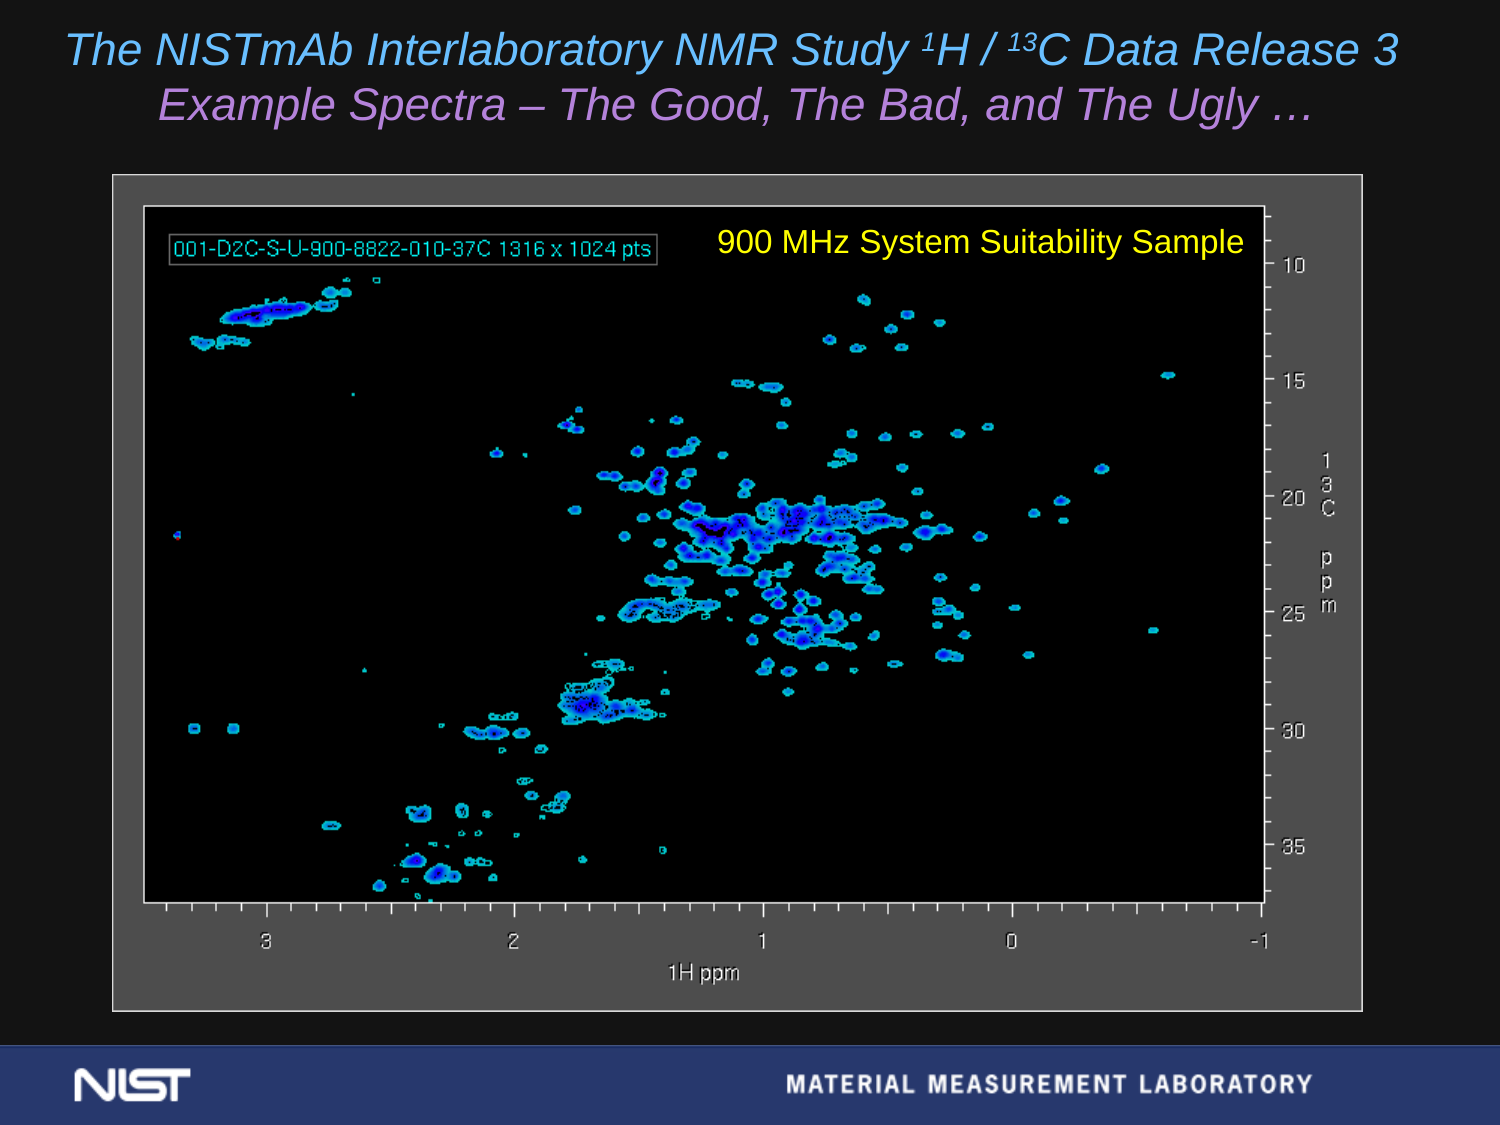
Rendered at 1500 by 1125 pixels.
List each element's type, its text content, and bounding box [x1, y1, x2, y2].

picture [0, 1045, 1500, 1125]
picture [111, 174, 1363, 1012]
text_box The NISTmAb Interlaboratory NMR Study 1H / 13C Data Release 3 Example Spectra – The Good, The Bad, and The Ugly … [12, 12, 1463, 138]
